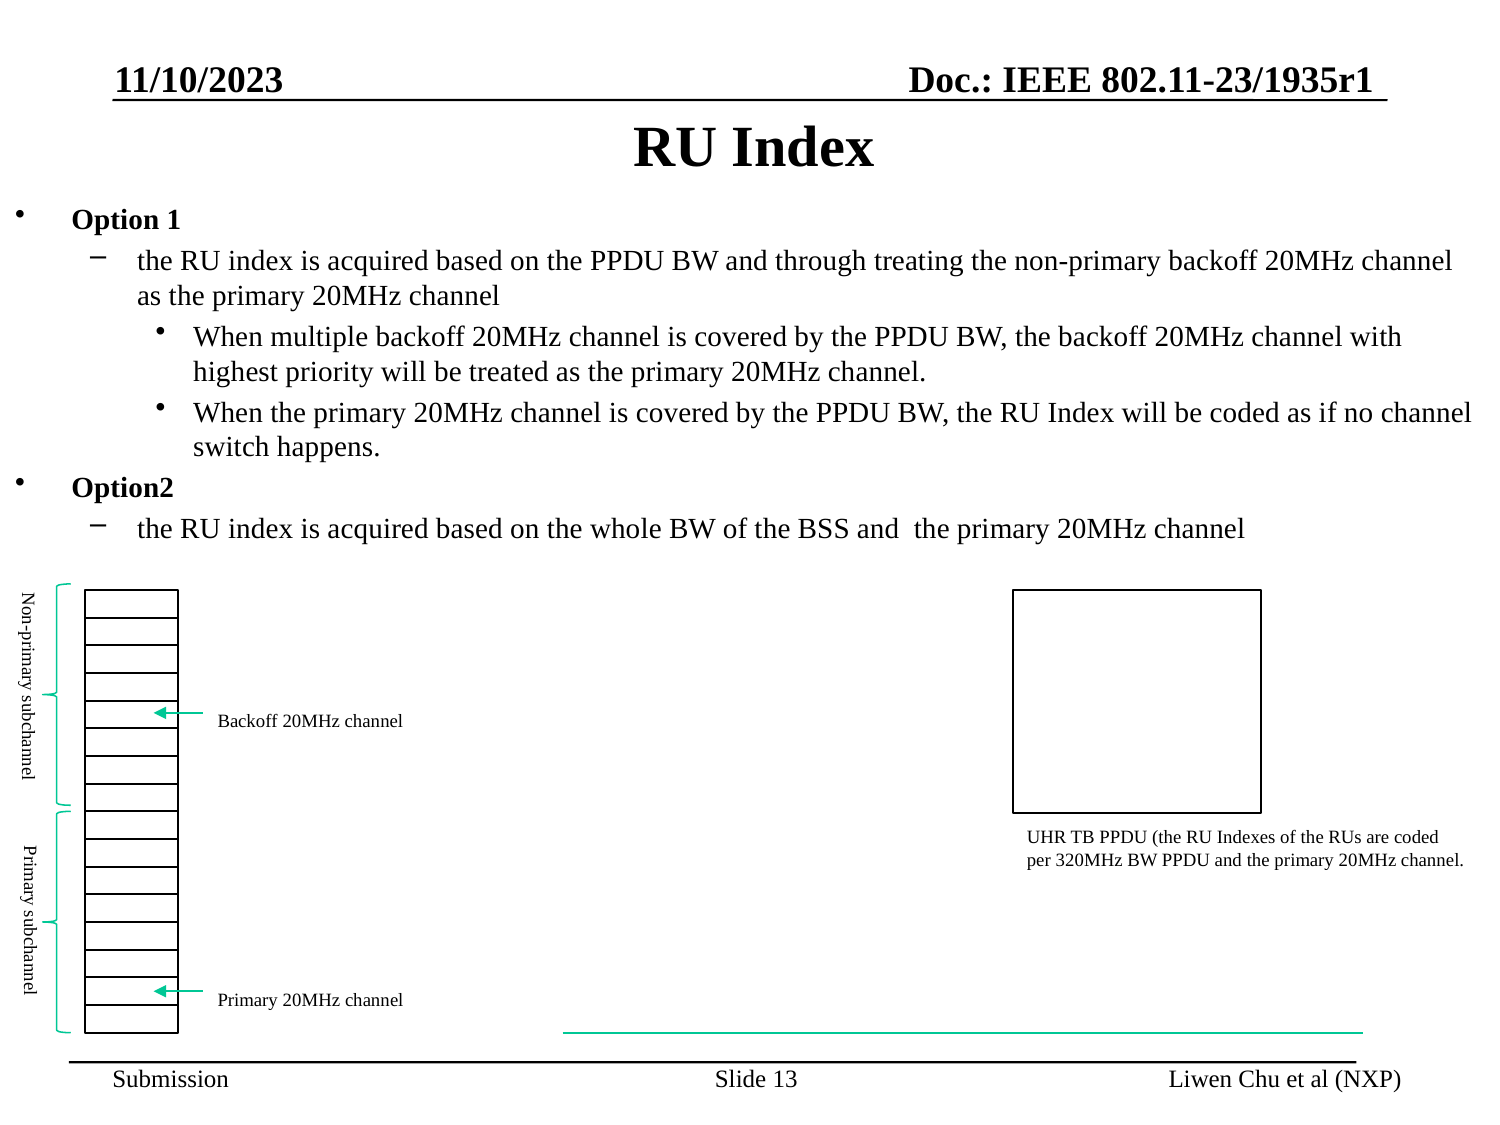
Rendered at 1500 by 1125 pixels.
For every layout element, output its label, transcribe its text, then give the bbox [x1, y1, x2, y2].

text_box [51, 810, 71, 1034]
text_box [49, 583, 71, 807]
list Option 1 the RU index is acquired based on the PPDU BW and through treating the non-primary backoff 20MHz channel as the primary 20MHz channel When multiple backoff 20MHz channel is covered by the PPDU BW, the backoff 20MHz channel with highest priority will be treated as the primary 20MHz channel. When the primary 20MHz channel is covered by the PPDU BW, the RU Index will be coded as if no channel switch happens. Option2 the RU index is acquired based on the whole BW of the BSS and the primary 20MHz channel [0, 192, 1500, 551]
text_box Primary subchannel [25, 830, 51, 1034]
text_box [83, 980, 180, 1007]
text_box [83, 588, 180, 620]
text_box [83, 1007, 180, 1035]
text_box [83, 730, 180, 758]
slide_number Slide 13 [712, 1061, 800, 1093]
footer Liwen Chu et al (NXP) [1165, 1061, 1402, 1093]
text_box [83, 620, 180, 647]
text_box Backoff 20MHz channel [202, 701, 406, 727]
text_box [83, 703, 180, 730]
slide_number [114, 54, 288, 101]
text_box [83, 896, 180, 924]
text_box Primary 20MHz channel [202, 979, 406, 1006]
text_box [83, 841, 180, 869]
text_box [83, 786, 180, 813]
text_box [83, 924, 180, 952]
text_box Non-primary subchannel [23, 577, 49, 781]
text_box [83, 675, 180, 703]
text_box [83, 758, 180, 786]
text_box [83, 869, 180, 896]
text_box UHR TB PPDU (the RU Indexes of the RUs are coded per 320MHz BW PPDU and the primary 20MHz channel. [1011, 817, 1500, 895]
text_box [83, 952, 180, 980]
text_box [83, 813, 180, 841]
title RU Index [3, 91, 1500, 192]
text_box [83, 647, 180, 675]
text_box [1011, 588, 1263, 815]
